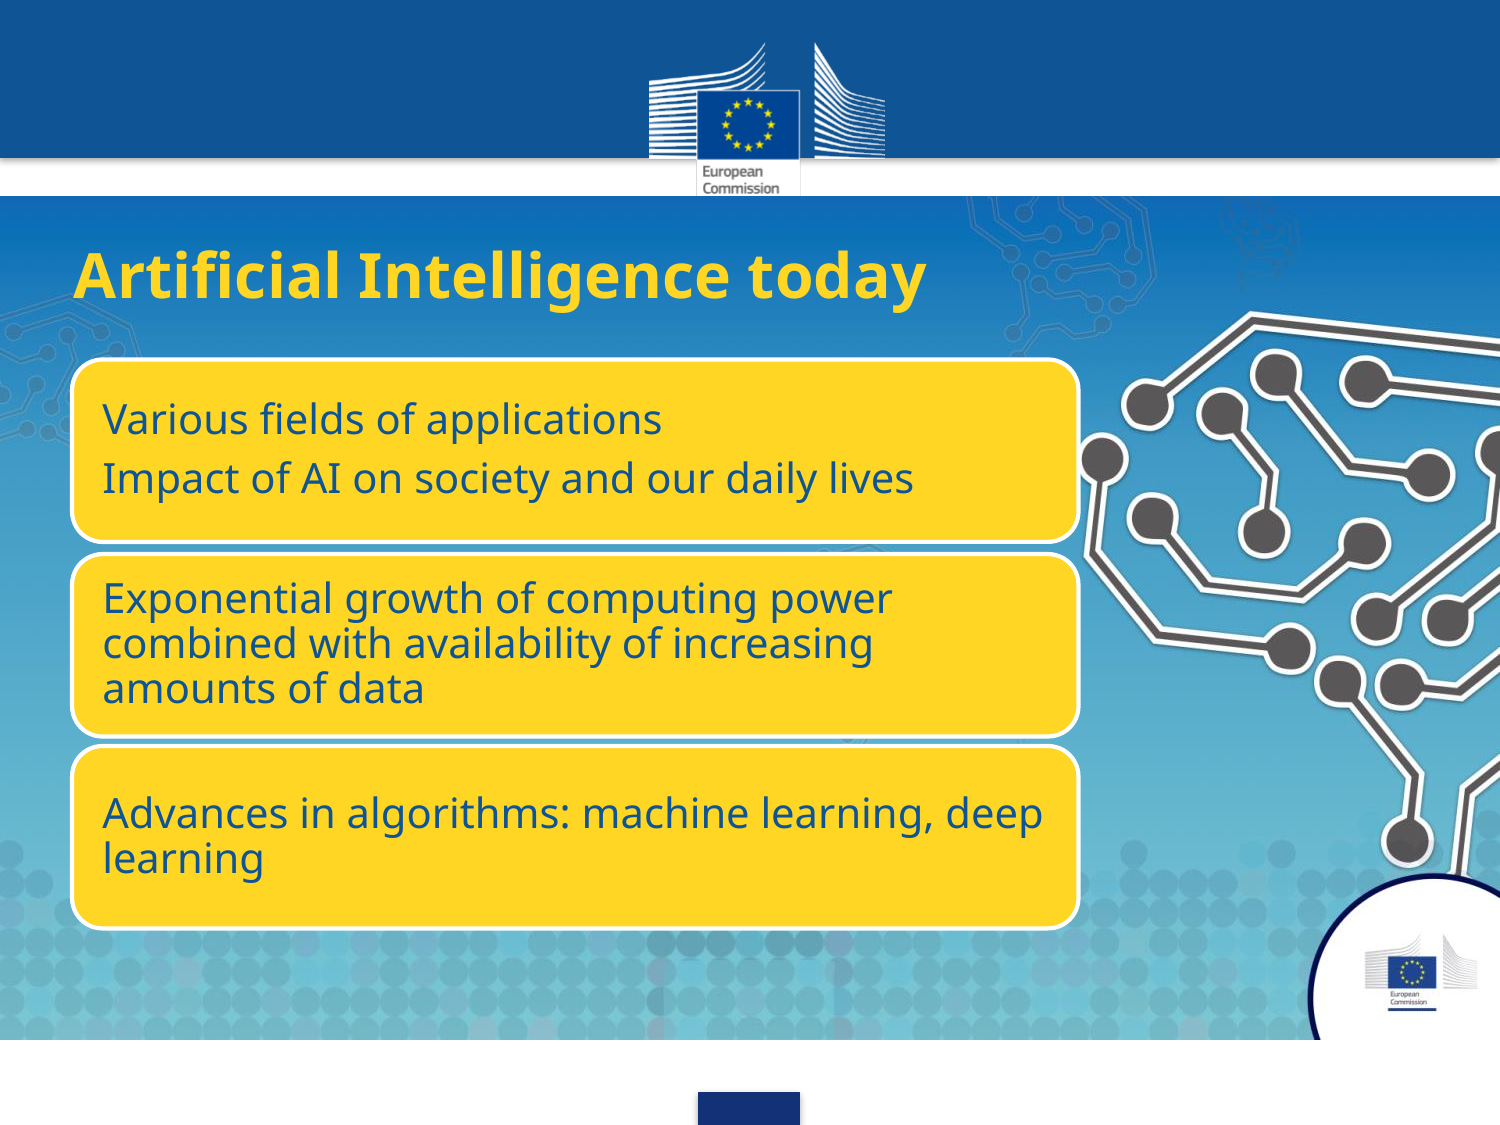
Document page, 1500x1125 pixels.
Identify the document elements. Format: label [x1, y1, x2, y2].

picture [0, 42, 1500, 1041]
text_box [71, 349, 1079, 941]
